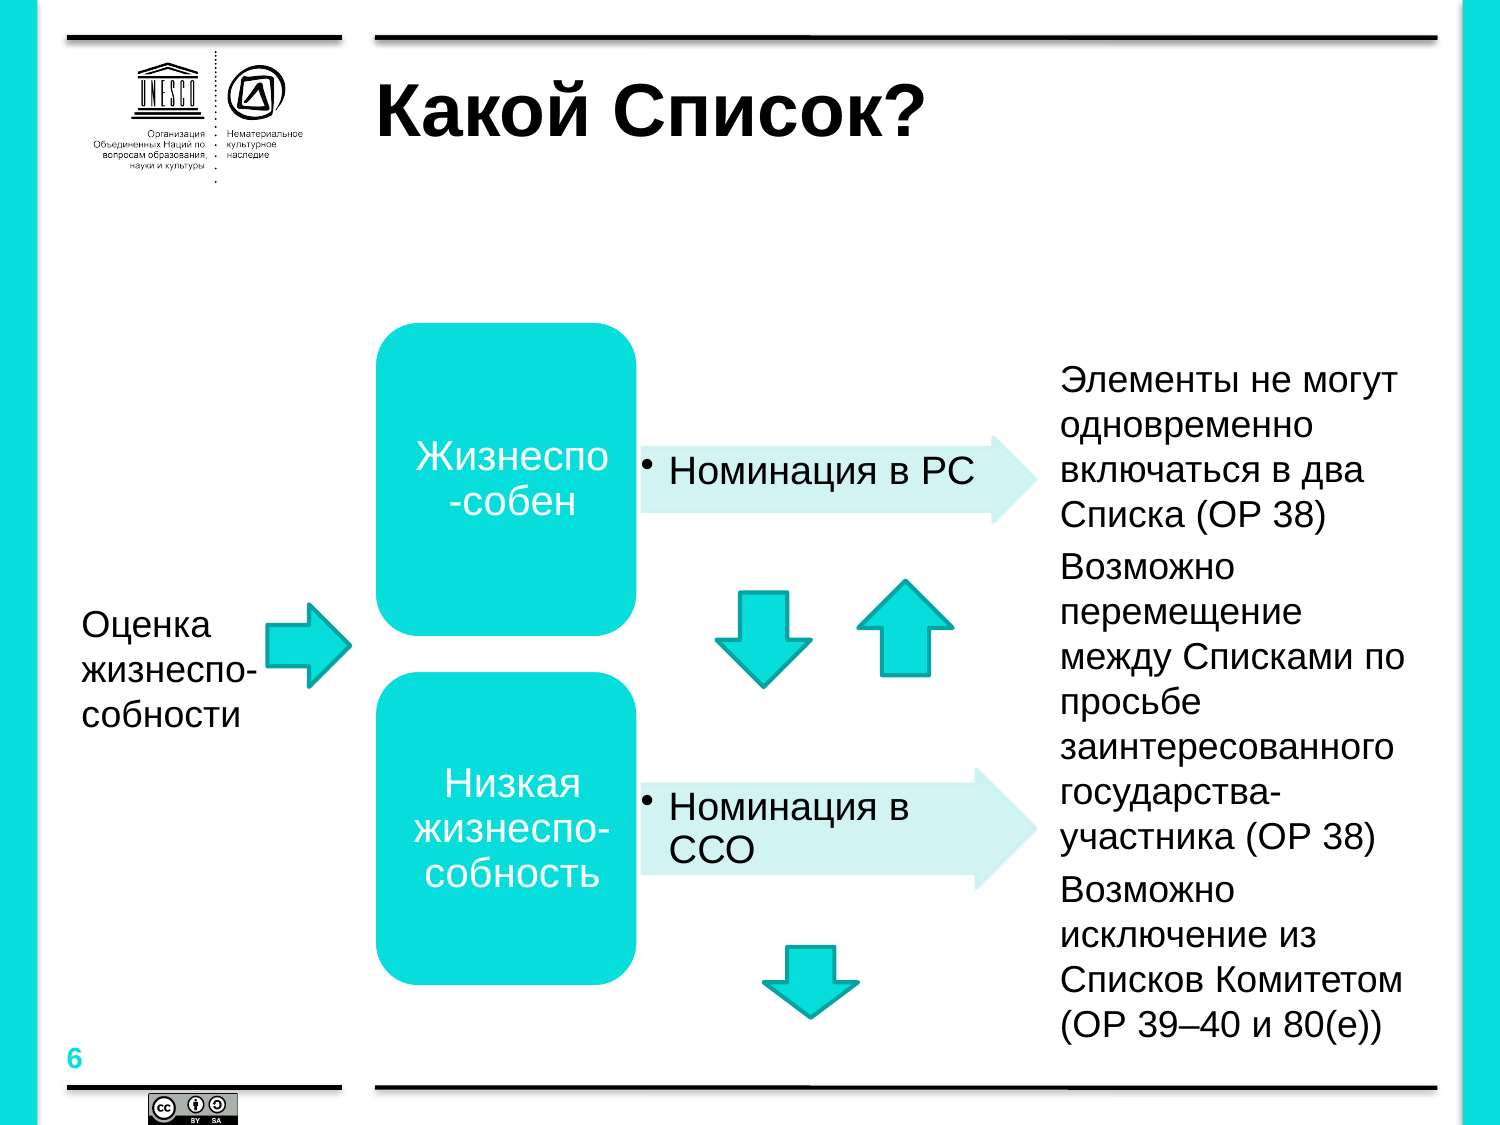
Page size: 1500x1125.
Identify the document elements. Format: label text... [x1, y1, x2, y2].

picture [148, 1093, 238, 1125]
text_box [265, 602, 353, 689]
text_box Оценка жизнеспо-собности [66, 592, 286, 743]
text_box [778, 996, 844, 1020]
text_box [373, 320, 1036, 988]
text_box Элементы не могут одновременно включаться в два Списка (OР 38) Возможно перемещение между Списками по просьбе заинтересованного государства-участника (OР 38) Возможно исключение из Списков Комитетом (OР 39–40 и 80(e)) [1045, 347, 1432, 1098]
title Какой Список? [375, 61, 1438, 153]
picture [84, 51, 314, 193]
